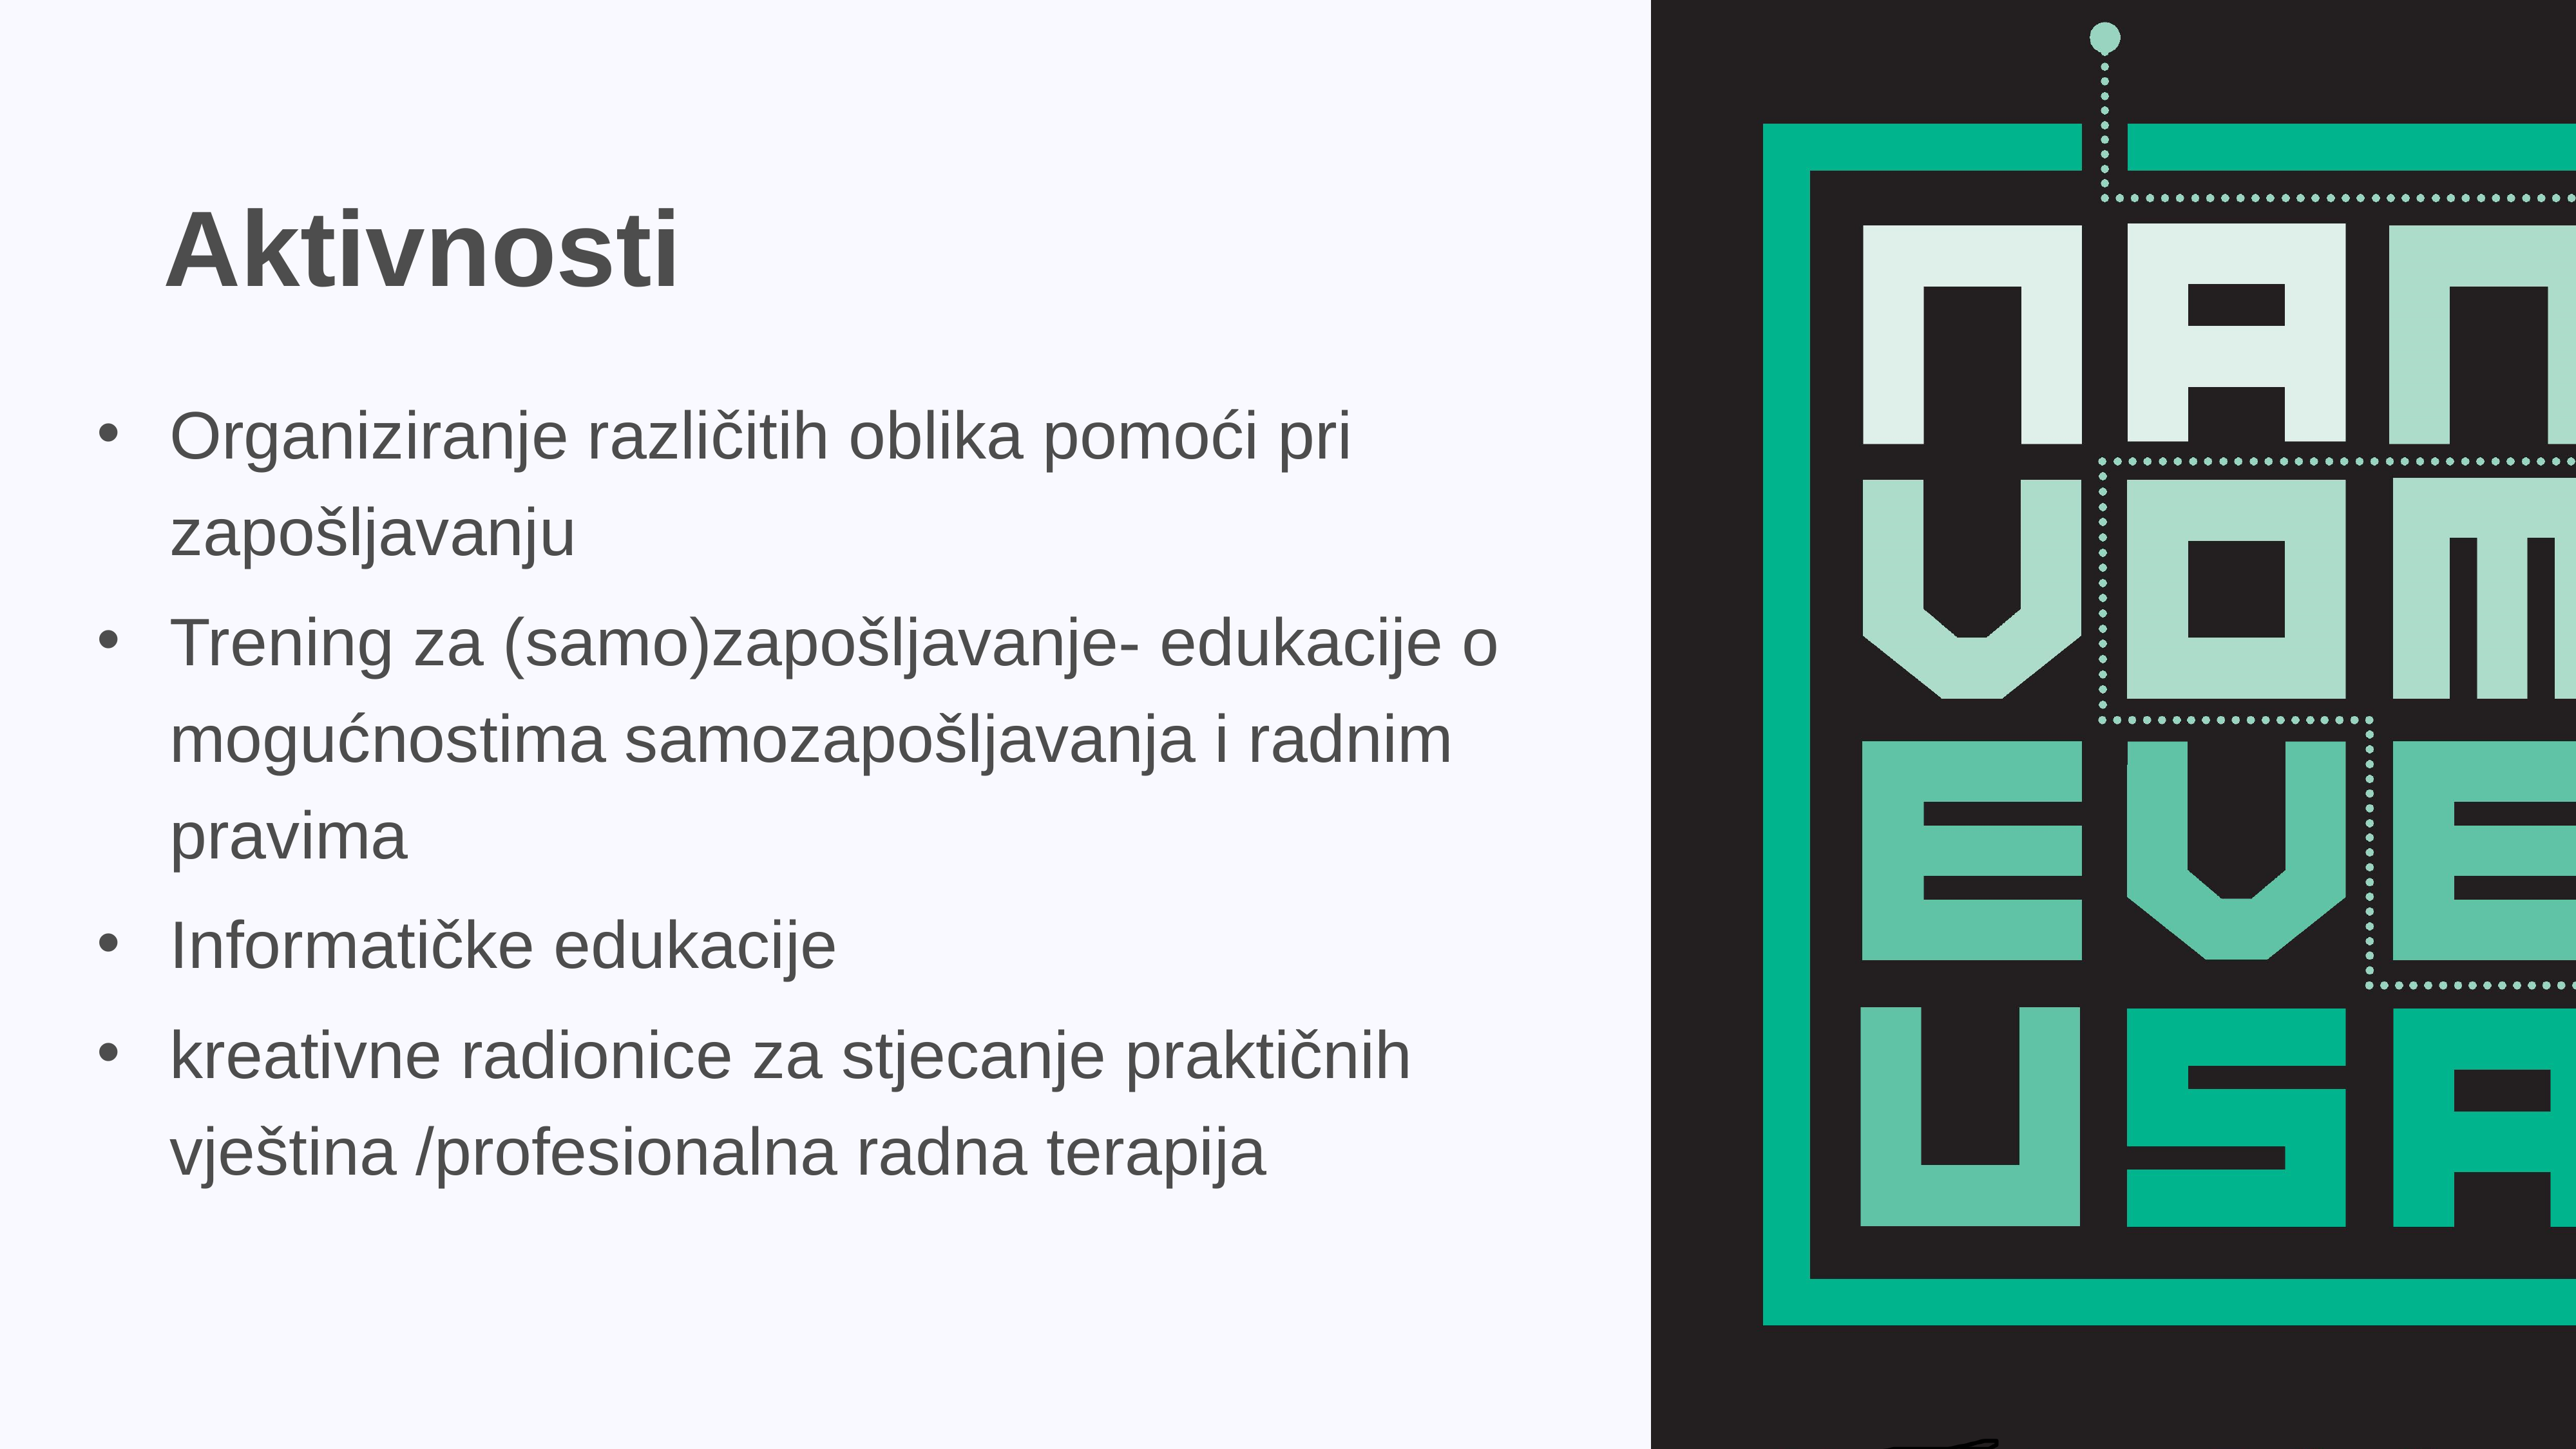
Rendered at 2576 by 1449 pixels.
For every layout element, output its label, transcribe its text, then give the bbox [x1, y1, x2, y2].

text_box Aktivnosti [153, 174, 1087, 313]
picture [1651, 0, 2576, 1449]
text_box Organiziranje različitih oblika pomoći pri zapošljavanju Trening za (samo)zapošljavanje- edukacije o mogućnostima samozapošljavanja i radnim pravima Informatičke edukacije kreativne radionice za stjecanje praktičnih vještina /profesionalna radna terapija [74, 364, 1650, 1262]
